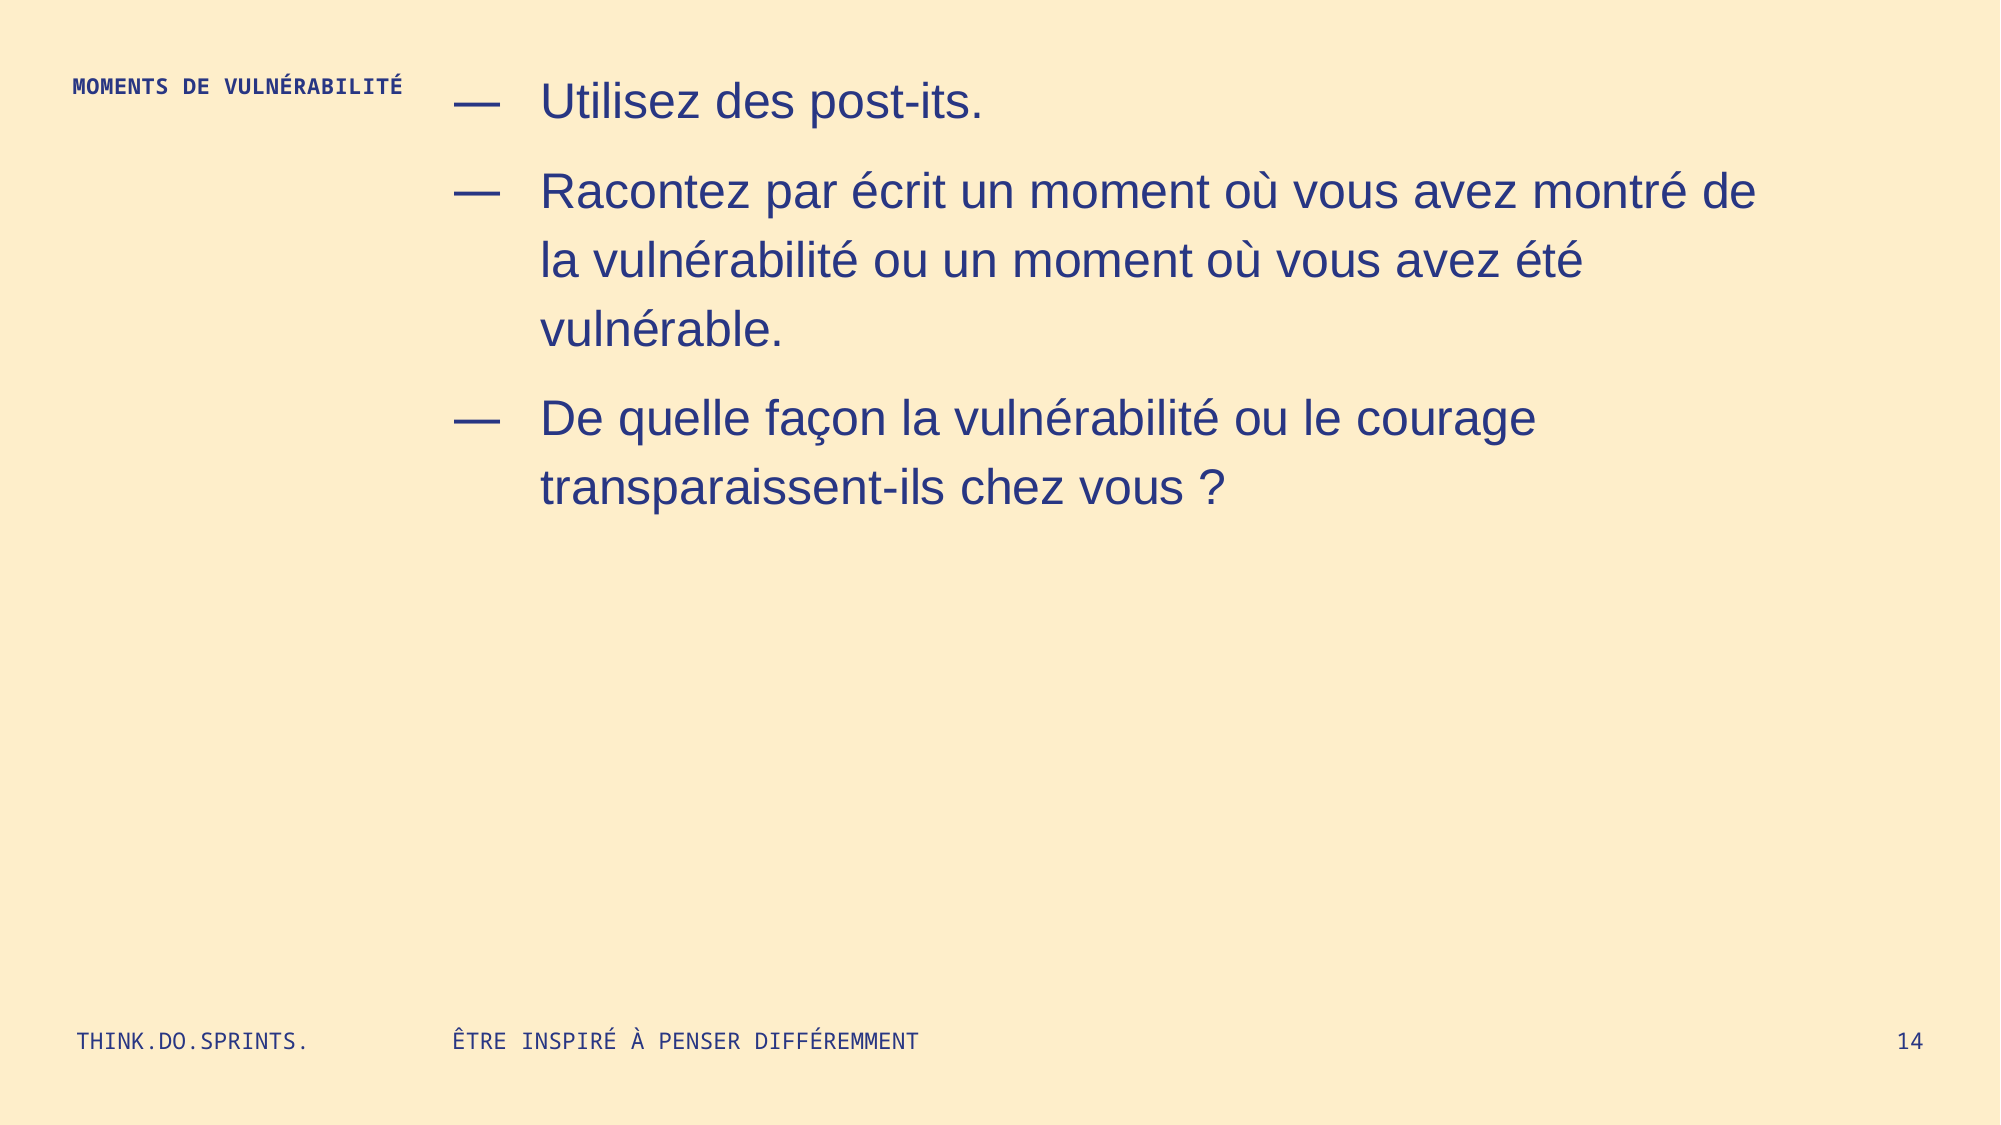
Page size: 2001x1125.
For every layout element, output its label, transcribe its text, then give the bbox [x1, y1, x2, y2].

list Utilisez des post‑its. Racontez par écrit un moment où vous avez montré de la vulnérabilité ou un moment où vous avez été vulnérable. De quelle façon la vulnérabilité ou le courage transparaissent‑ils chez vous ? [452, 60, 1809, 534]
list MOMENTS DE VULNÉRABILITÉ [72, 72, 423, 144]
